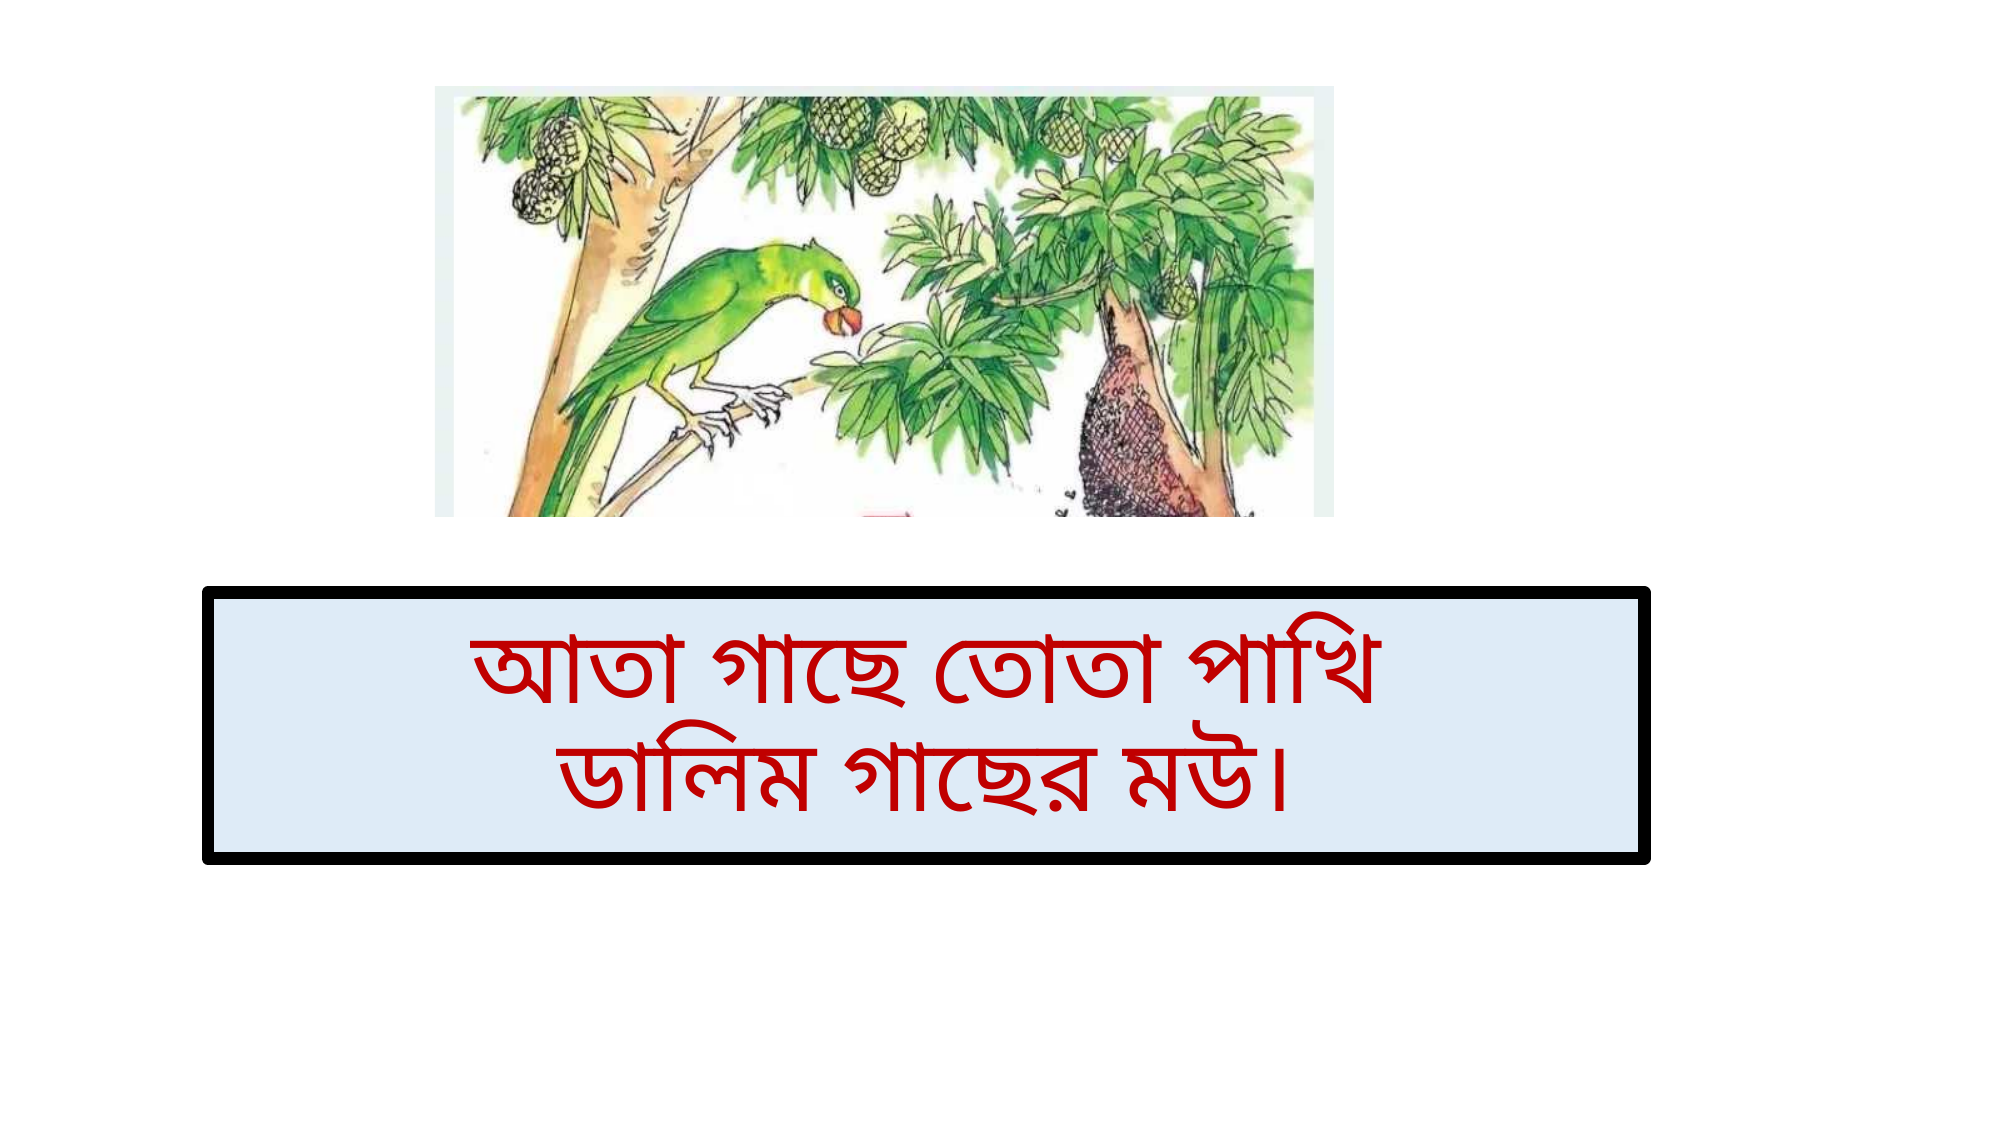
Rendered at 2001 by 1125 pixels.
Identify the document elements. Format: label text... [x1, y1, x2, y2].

picture [434, 86, 1334, 517]
title আতা গাছে তোতা পাখি ডালিম গাছের মউ। [207, 592, 1645, 859]
